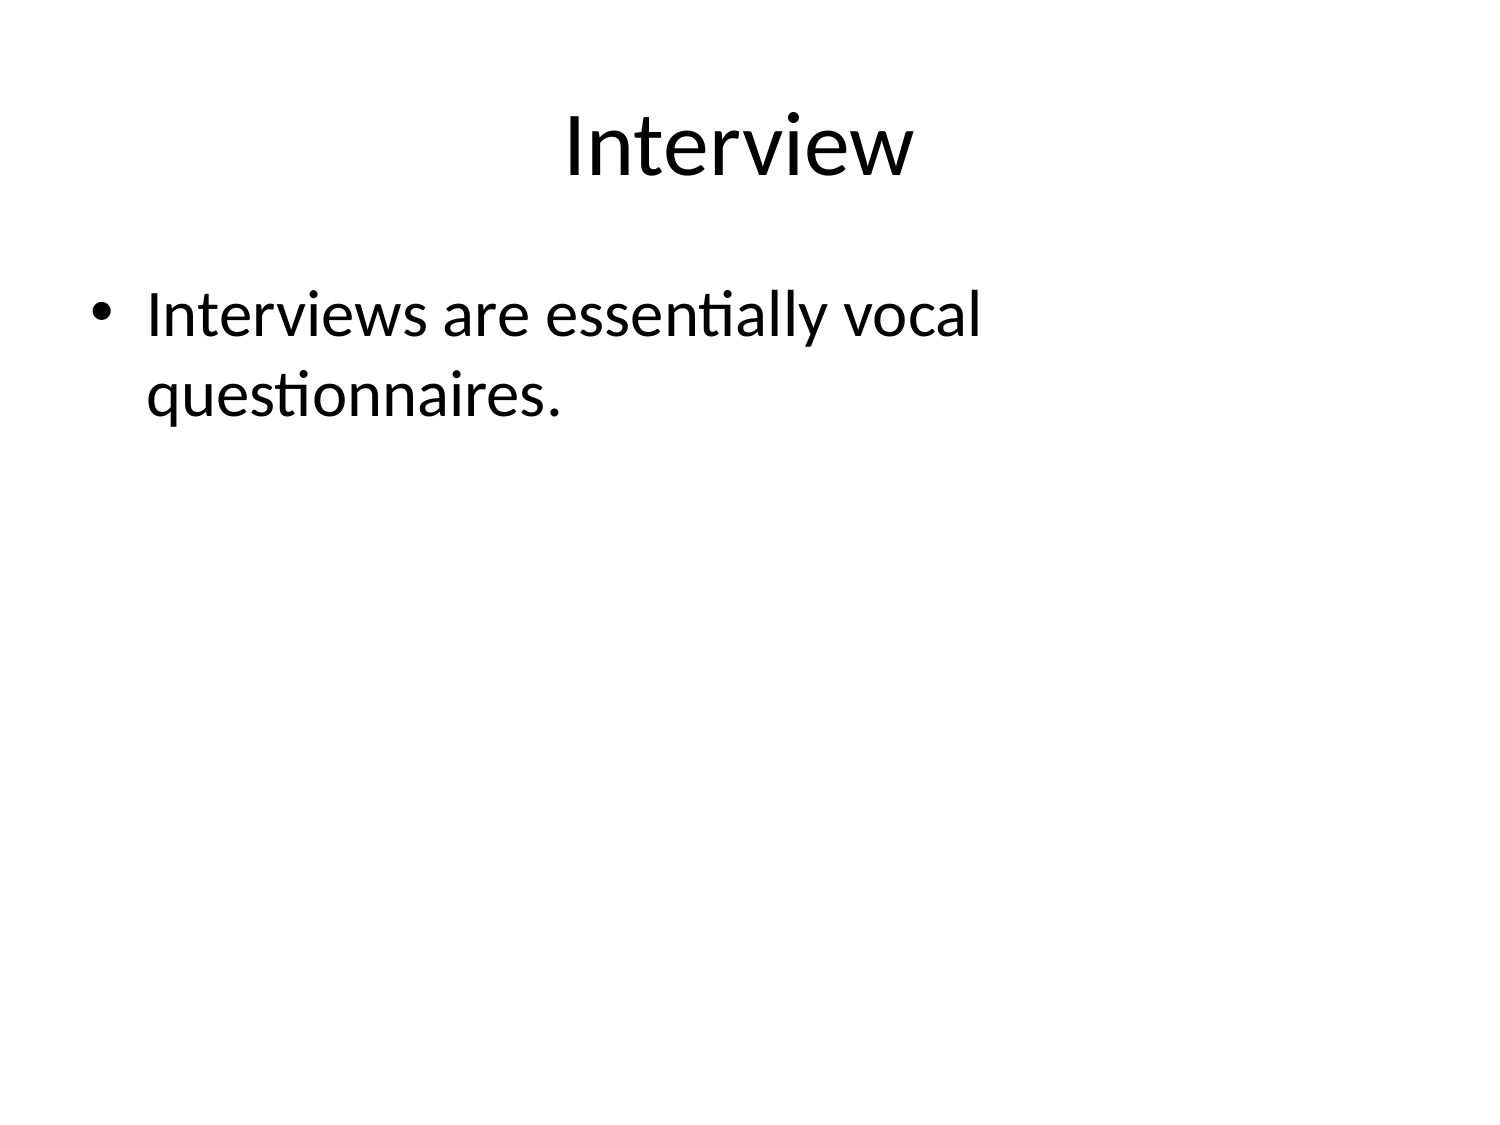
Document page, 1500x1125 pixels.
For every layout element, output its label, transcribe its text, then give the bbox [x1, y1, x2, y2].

list Interviews are essentially vocal questionnaires. [75, 262, 1425, 1005]
title Interview [75, 45, 1425, 233]
